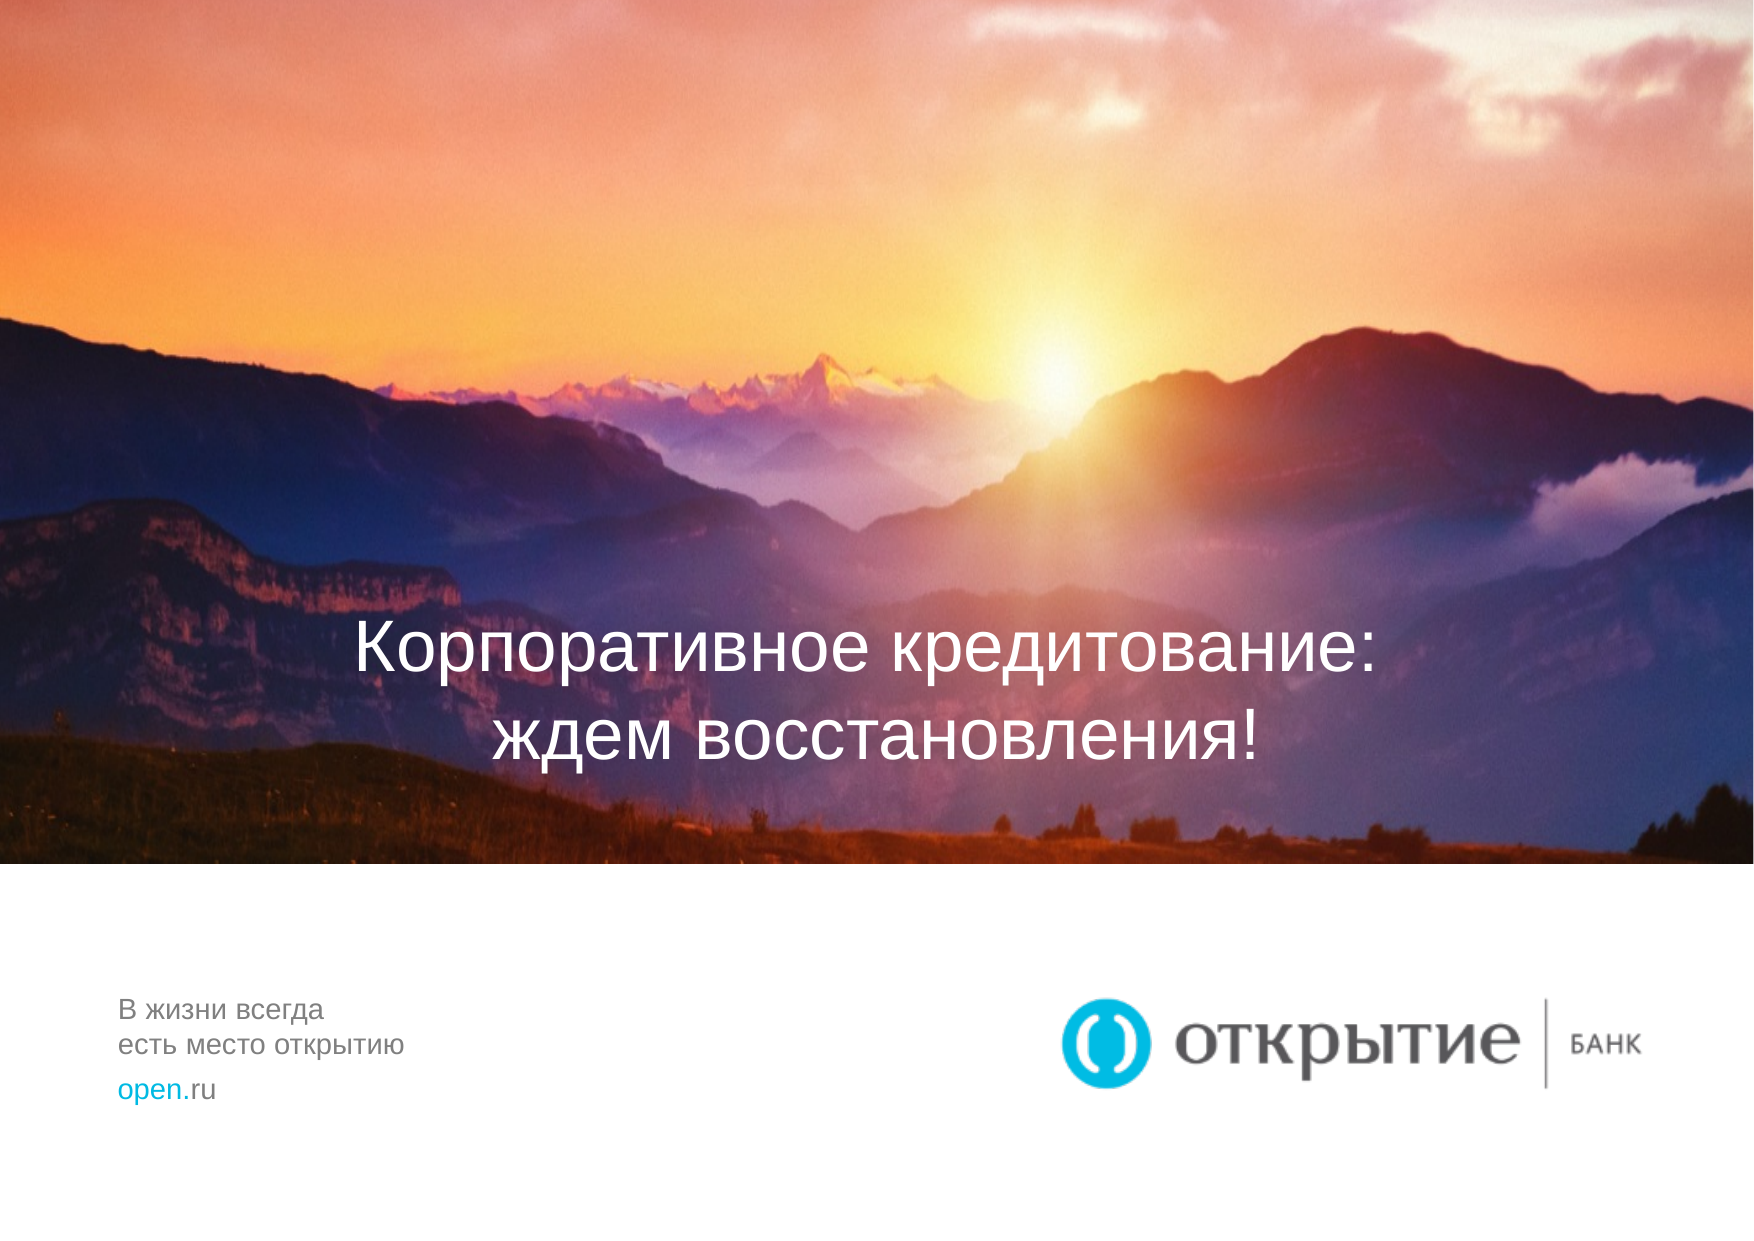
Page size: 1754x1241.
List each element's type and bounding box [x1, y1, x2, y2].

picture [0, 0, 1754, 865]
picture [1058, 995, 1647, 1095]
